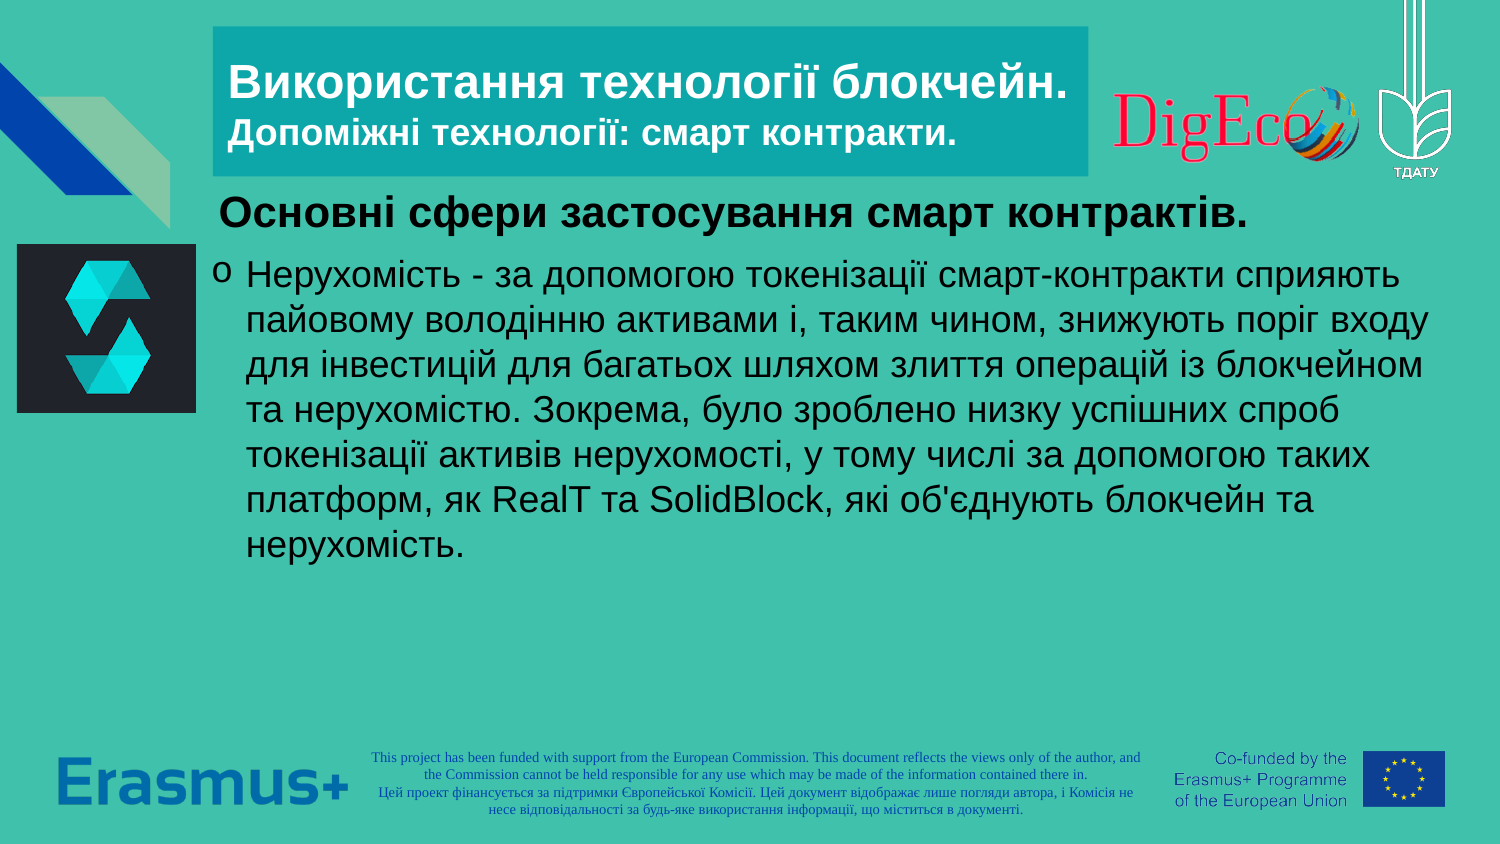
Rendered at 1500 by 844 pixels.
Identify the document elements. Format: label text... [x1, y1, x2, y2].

picture [51, 751, 354, 813]
text_box Нерухомість - за допомогою токенізації смарт-контракти сприяють пайовому володінню активами і, таким чином, знижують поріг входу для інвестицій для багатьох шляхом злиття операцій із блокчейном та нерухомістю. Зокрема, було зроблено низку успішних спроб токенізації активів нерухомості, у тому числі за допомогою таких платформ, як RealT та SolidBlock, які об'єднують блокчейн та нерухомість. [196, 242, 1478, 573]
picture [1109, 0, 1500, 198]
picture [16, 244, 197, 414]
picture [1175, 751, 1445, 810]
text_box Основні сфери застосування смарт контрактів. [204, 176, 1433, 244]
text_box Використання технології блокчейн. Допоміжні технології: смарт контракти. [212, 26, 1089, 176]
